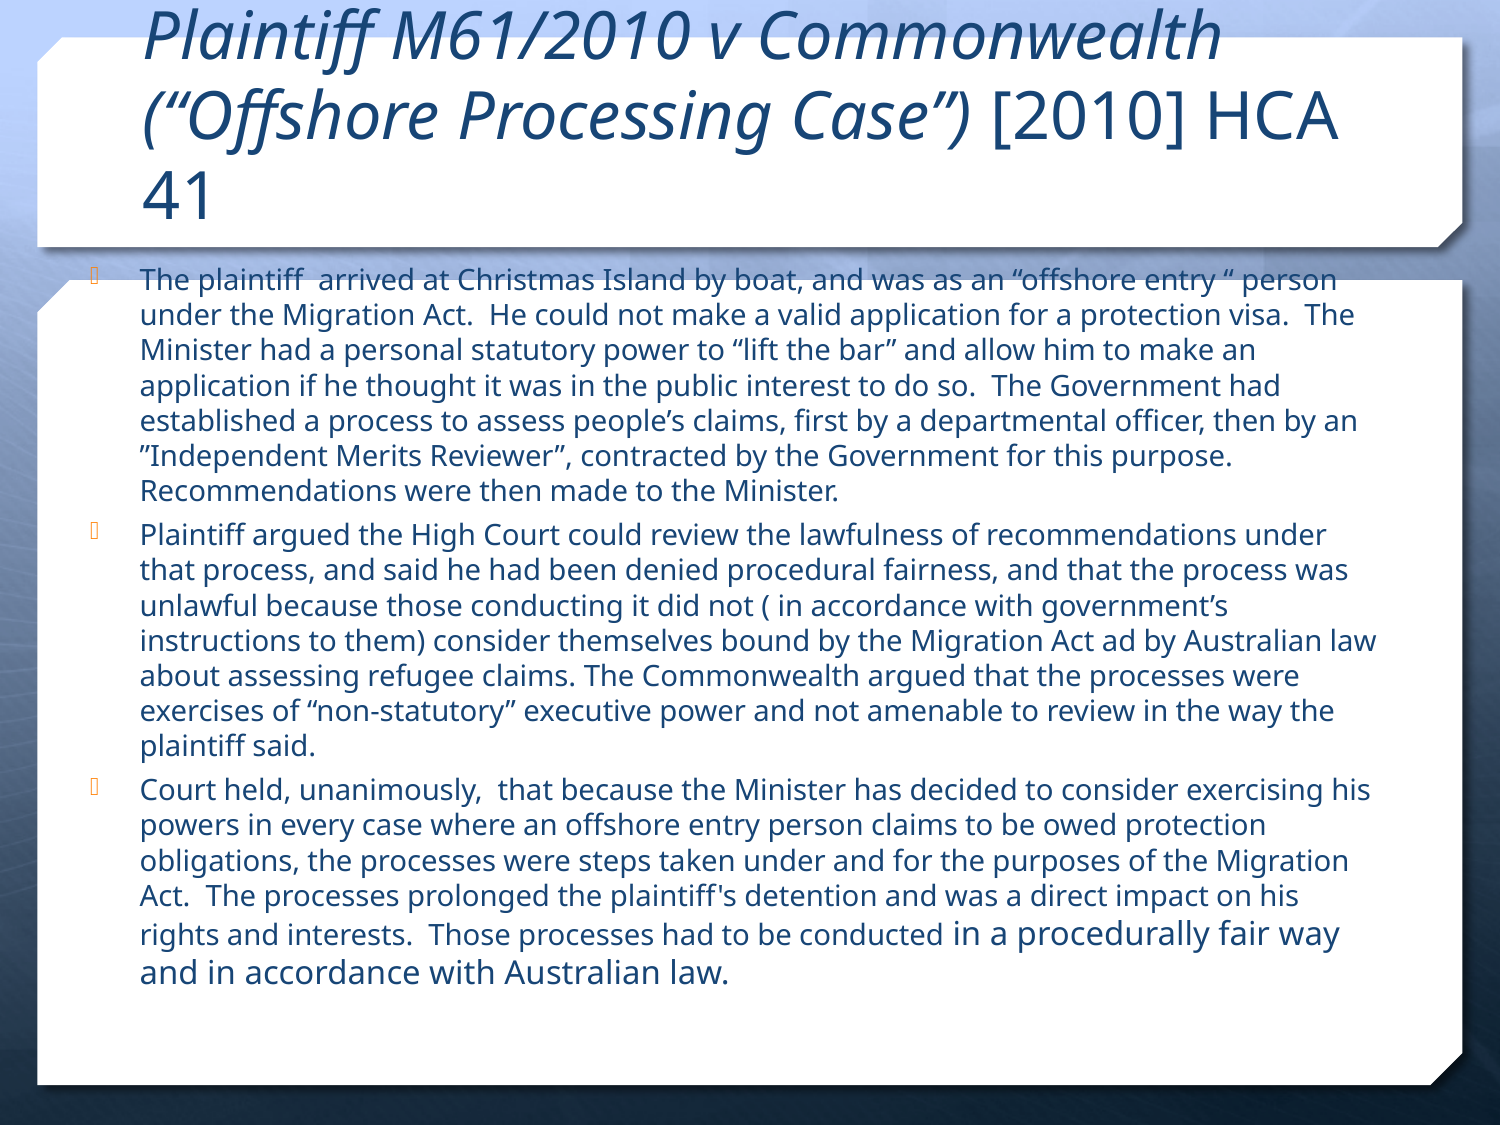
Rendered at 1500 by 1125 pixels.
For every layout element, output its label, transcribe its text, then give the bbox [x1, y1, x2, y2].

title Plaintiff M61/2010 v Commonwealth (“Offshore Processing Case”) [2010] HCA 41 [127, 52, 1372, 232]
list The plaintiff arrived at Christmas Island by boat, and was as an “offshore entry “ person under the Migration Act. He could not make a valid application for a protection visa. The Minister had a personal statutory power to “lift the bar” and allow him to make an application if he thought it was in the public interest to do so. The Government had established a process to assess people’s claims, first by a departmental officer, then by an ”Independent Merits Reviewer”, contracted by the Government for this purpose. Recommendations were then made to the Minister. Plaintiff argued the High Court could review the lawfulness of recommendations under that process, and said he had been denied procedural fairness, and that the process was unlawful because those conducting it did not ( in accordance with government’s instructions to them) consider themselves bound by the Migration Act ad by Australian law about assessing refugee claims. The Commonwealth argued that the processes were exercises of “non-statutory” executive power and not amenable to review in the way the plaintiff said. Court held, unanimously, that because the Minister has decided to consider exercising his powers in every case where an offshore entry person claims to be owed protection obligations, the processes were steps taken under and for the purposes of the Migration Act. The processes prolonged the plaintiff's detention and was a direct impact on his rights and interests. Those processes had to be conducted in a procedurally fair way and in accordance with Australian law. [75, 232, 1395, 1056]
